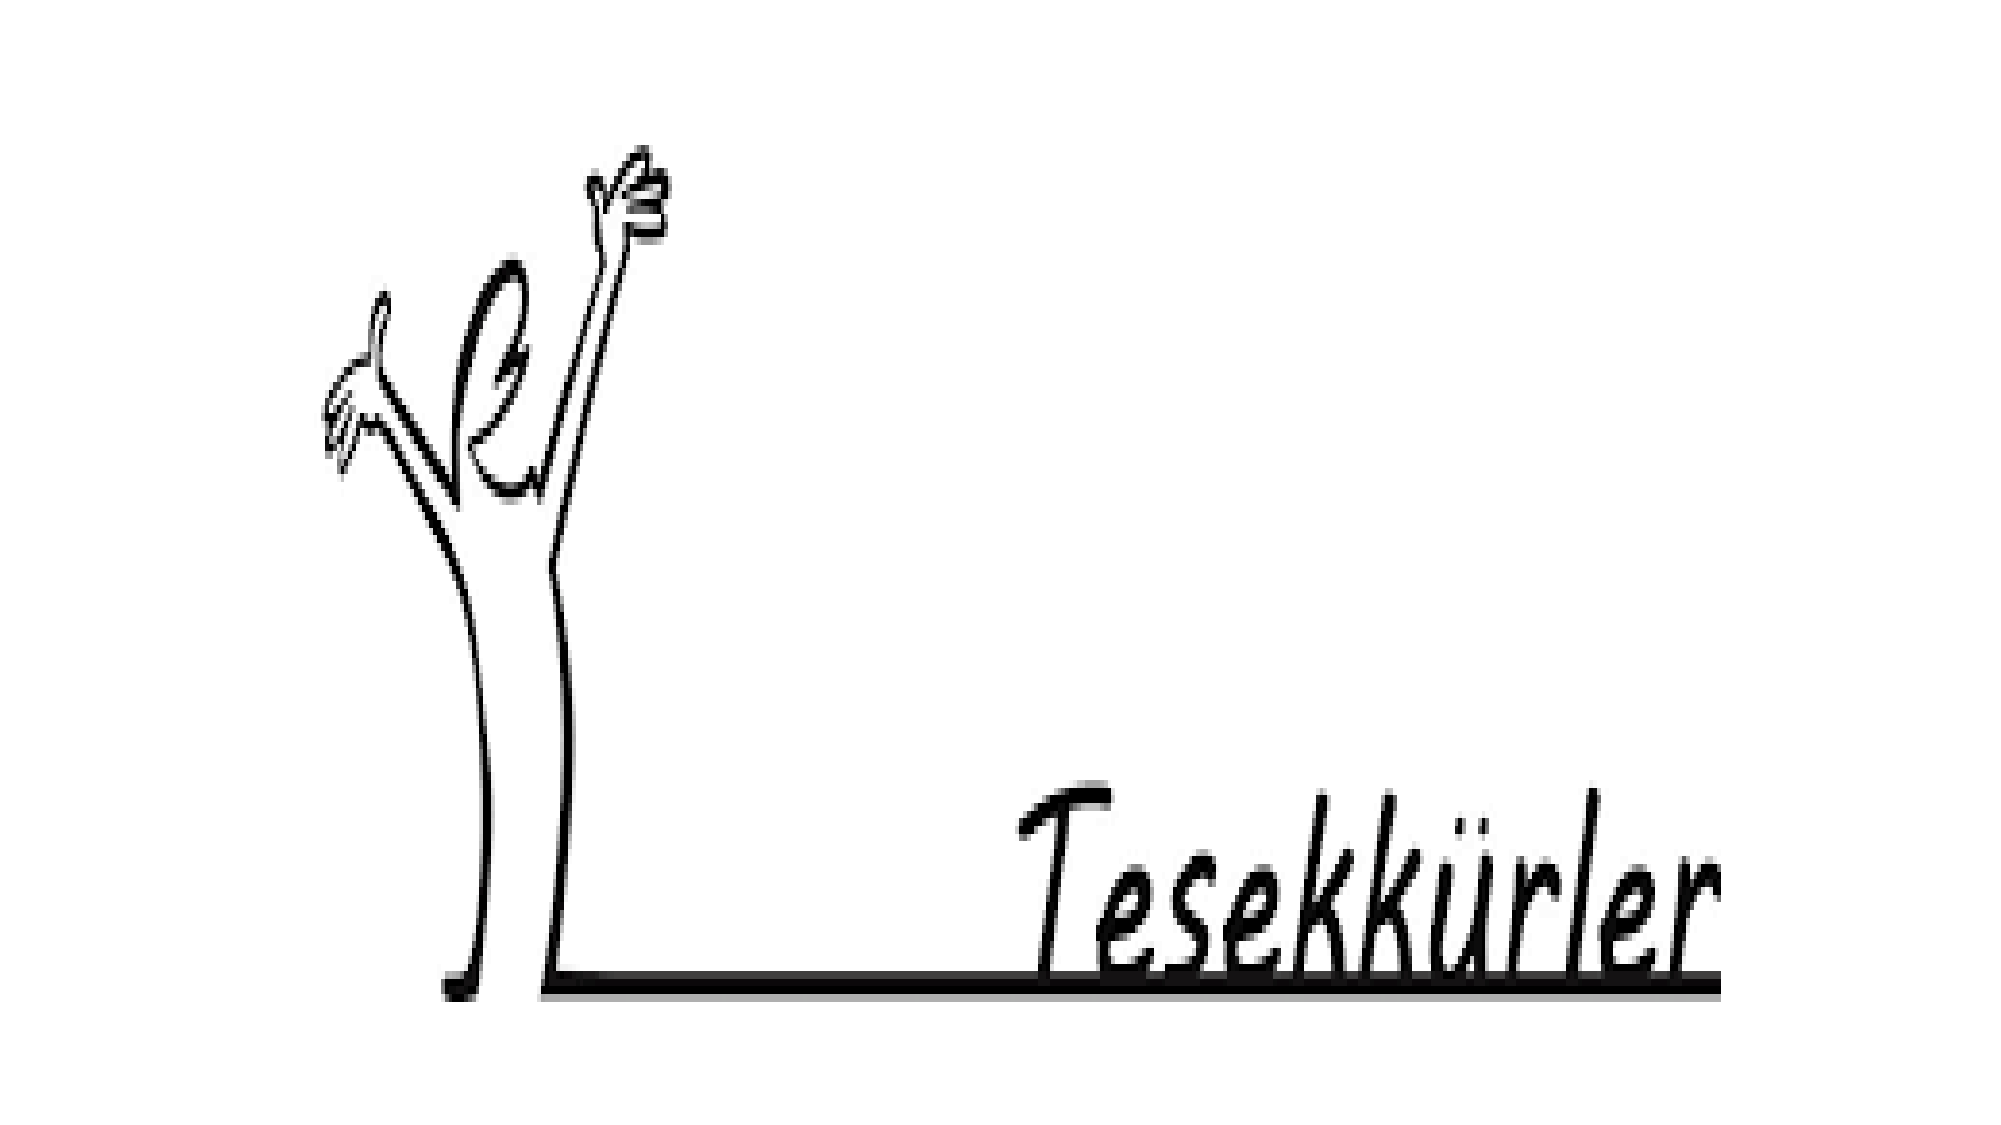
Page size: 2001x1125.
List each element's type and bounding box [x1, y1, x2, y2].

list [291, 54, 1721, 1094]
